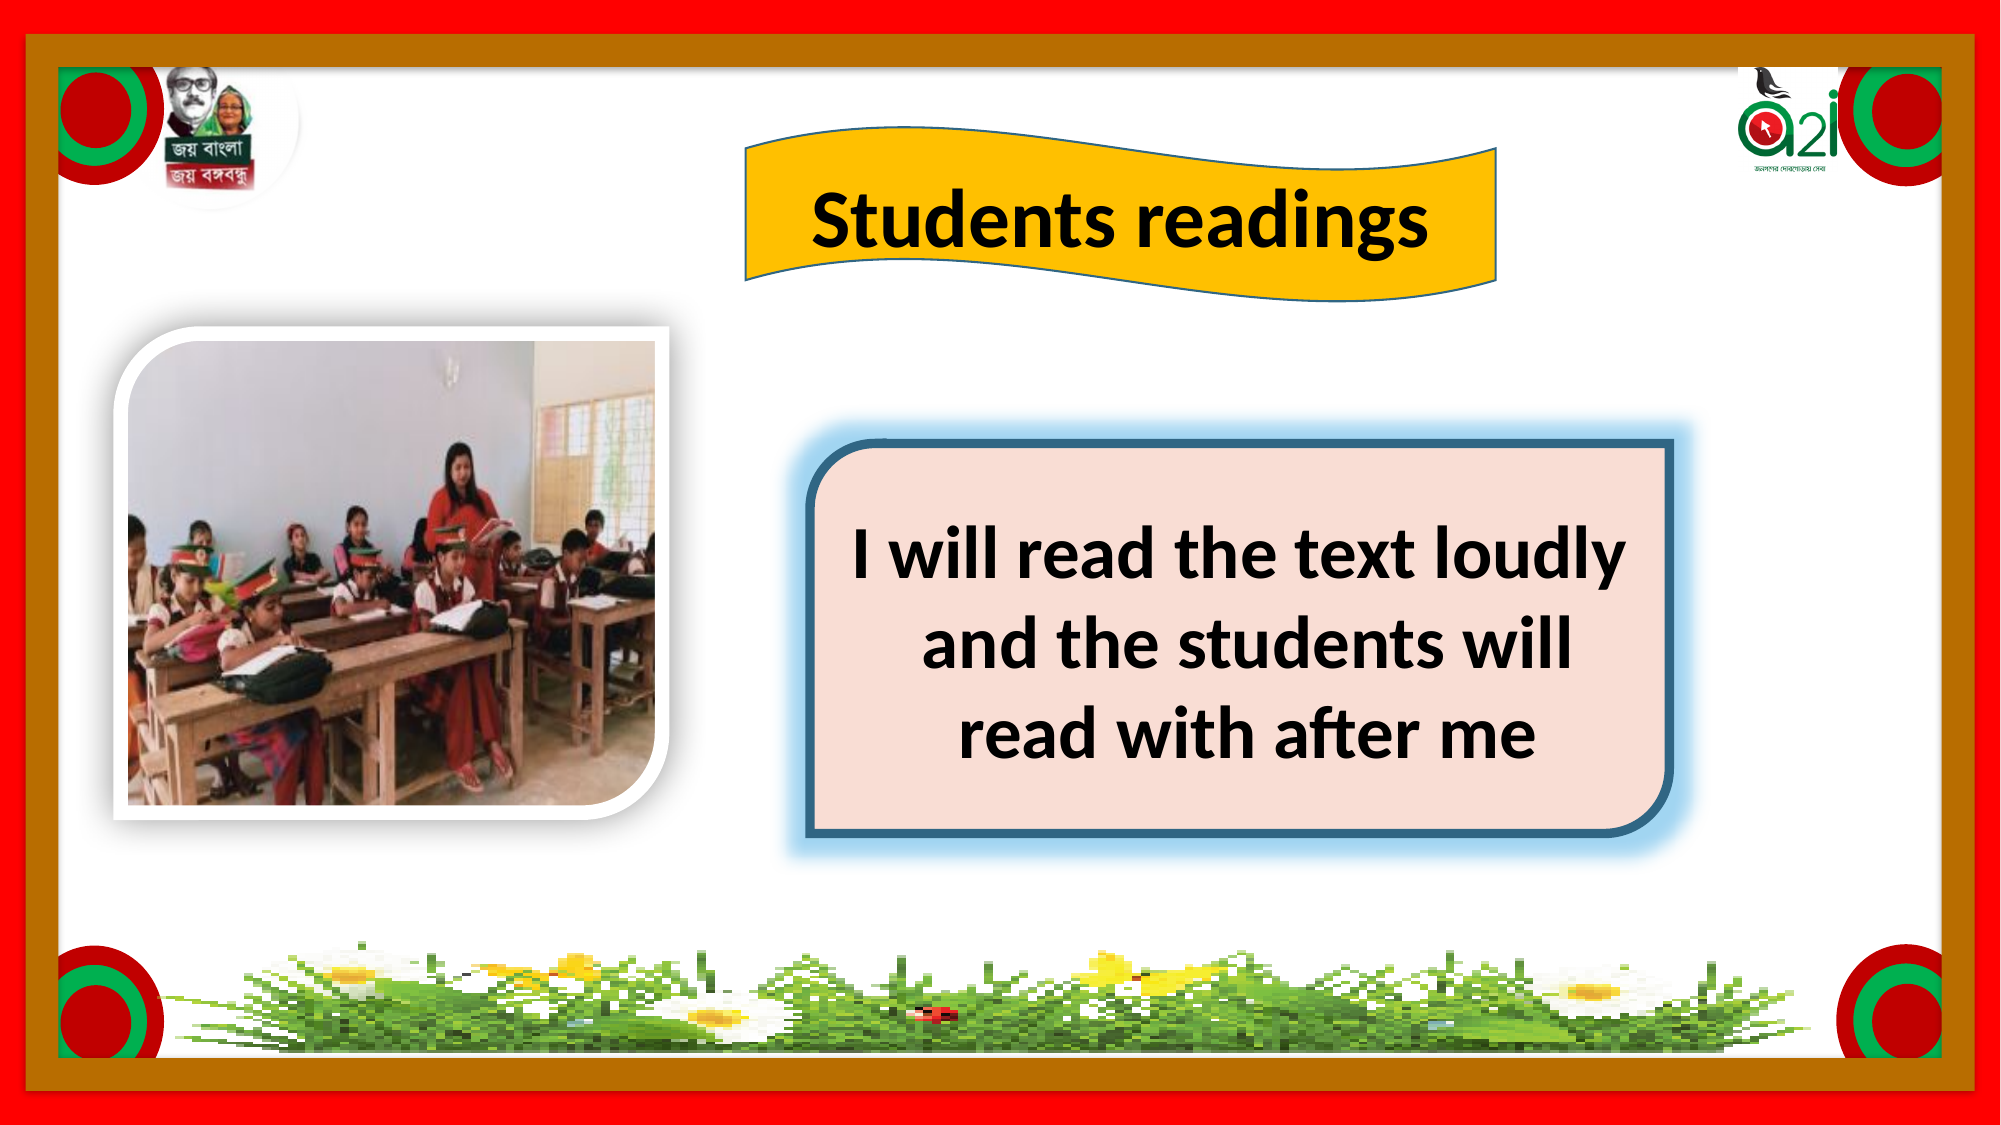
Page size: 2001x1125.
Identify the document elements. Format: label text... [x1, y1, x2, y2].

text_box Students readings [744, 126, 1497, 303]
text_box I will read the text loudly and the students will read with after me [808, 442, 1671, 835]
picture [1738, 67, 1838, 172]
picture [155, 67, 279, 185]
picture [120, 333, 663, 813]
picture [97, 935, 1838, 1059]
